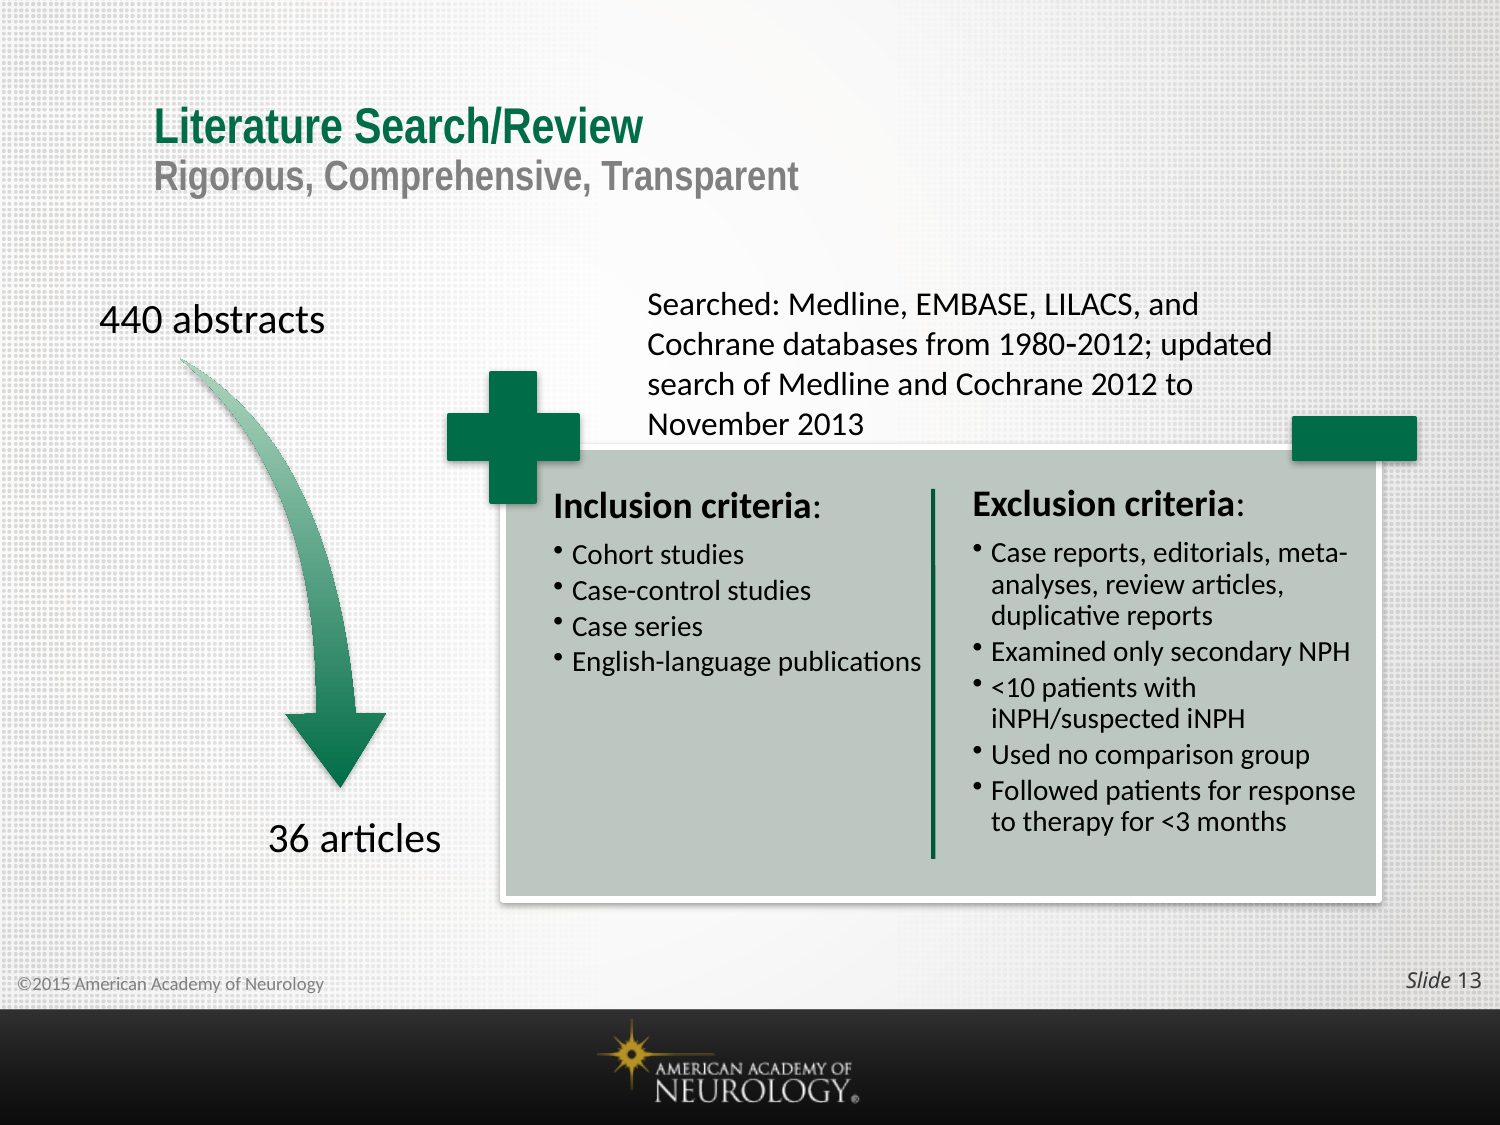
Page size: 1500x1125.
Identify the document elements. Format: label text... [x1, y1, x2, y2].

title Literature Search/Review Rigorous, Comprehensive, Transparent [153, 96, 1498, 203]
picture [0, 0, 1500, 1125]
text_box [93, 273, 475, 907]
slide_number Slide 12 [1146, 951, 1497, 1012]
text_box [428, 274, 1436, 976]
